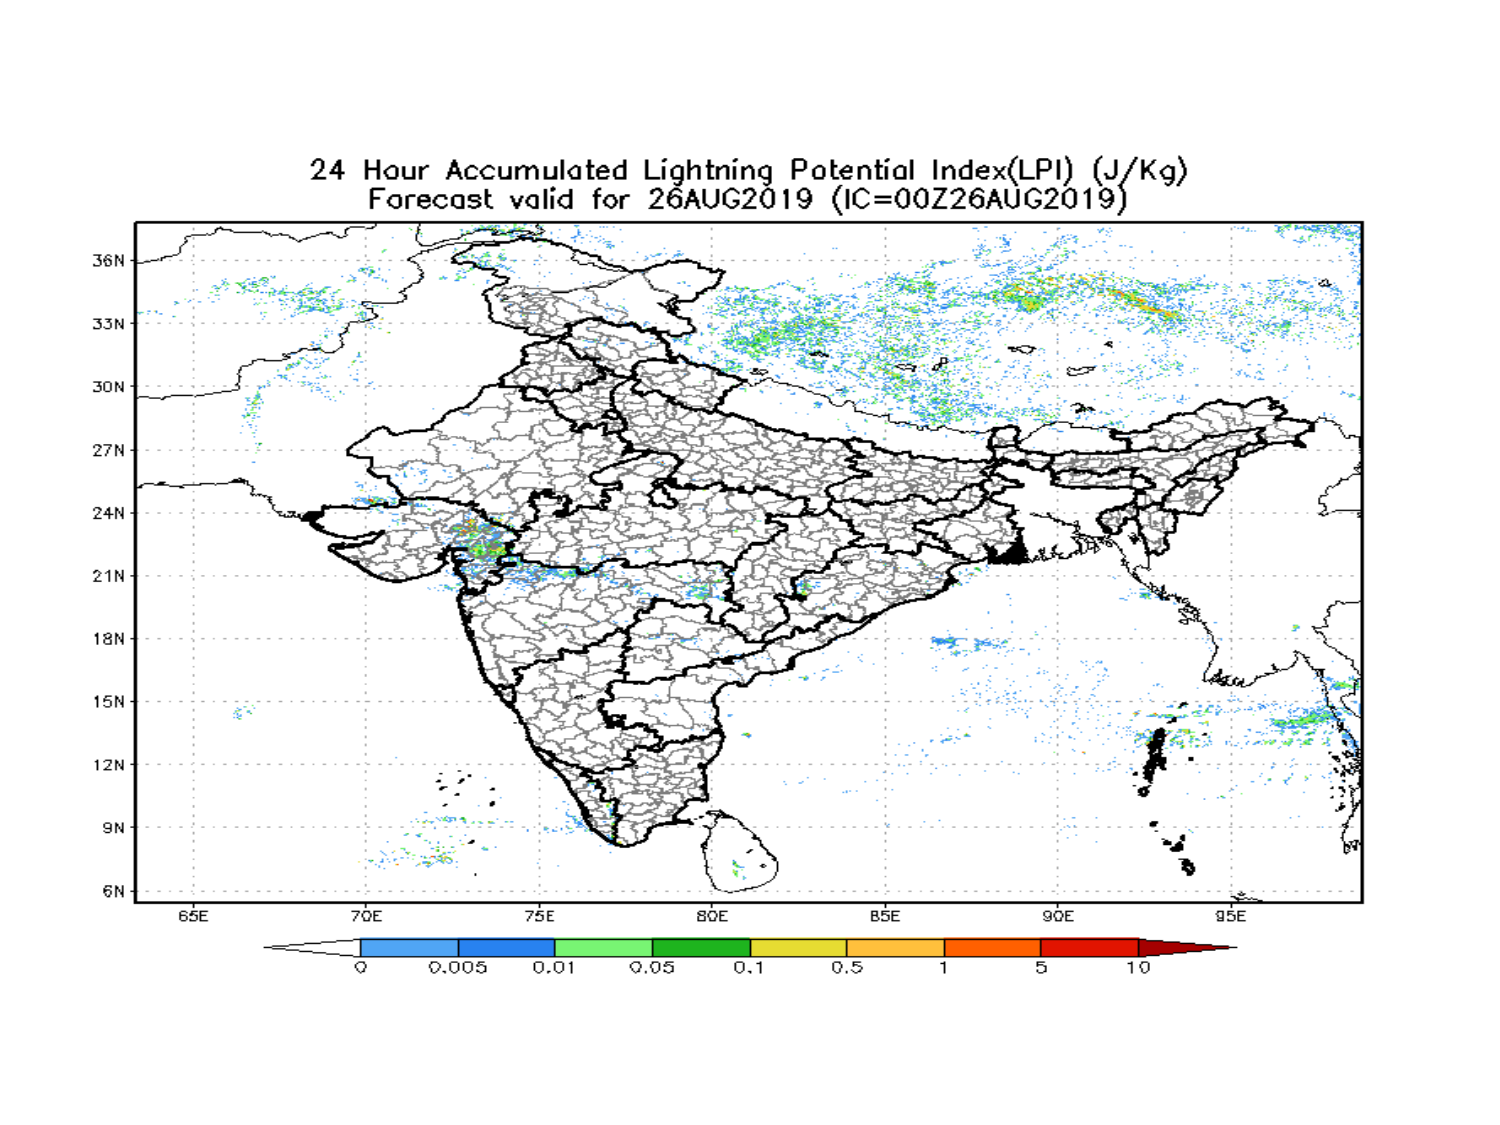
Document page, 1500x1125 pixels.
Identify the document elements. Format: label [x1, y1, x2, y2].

picture [74, 149, 1426, 976]
